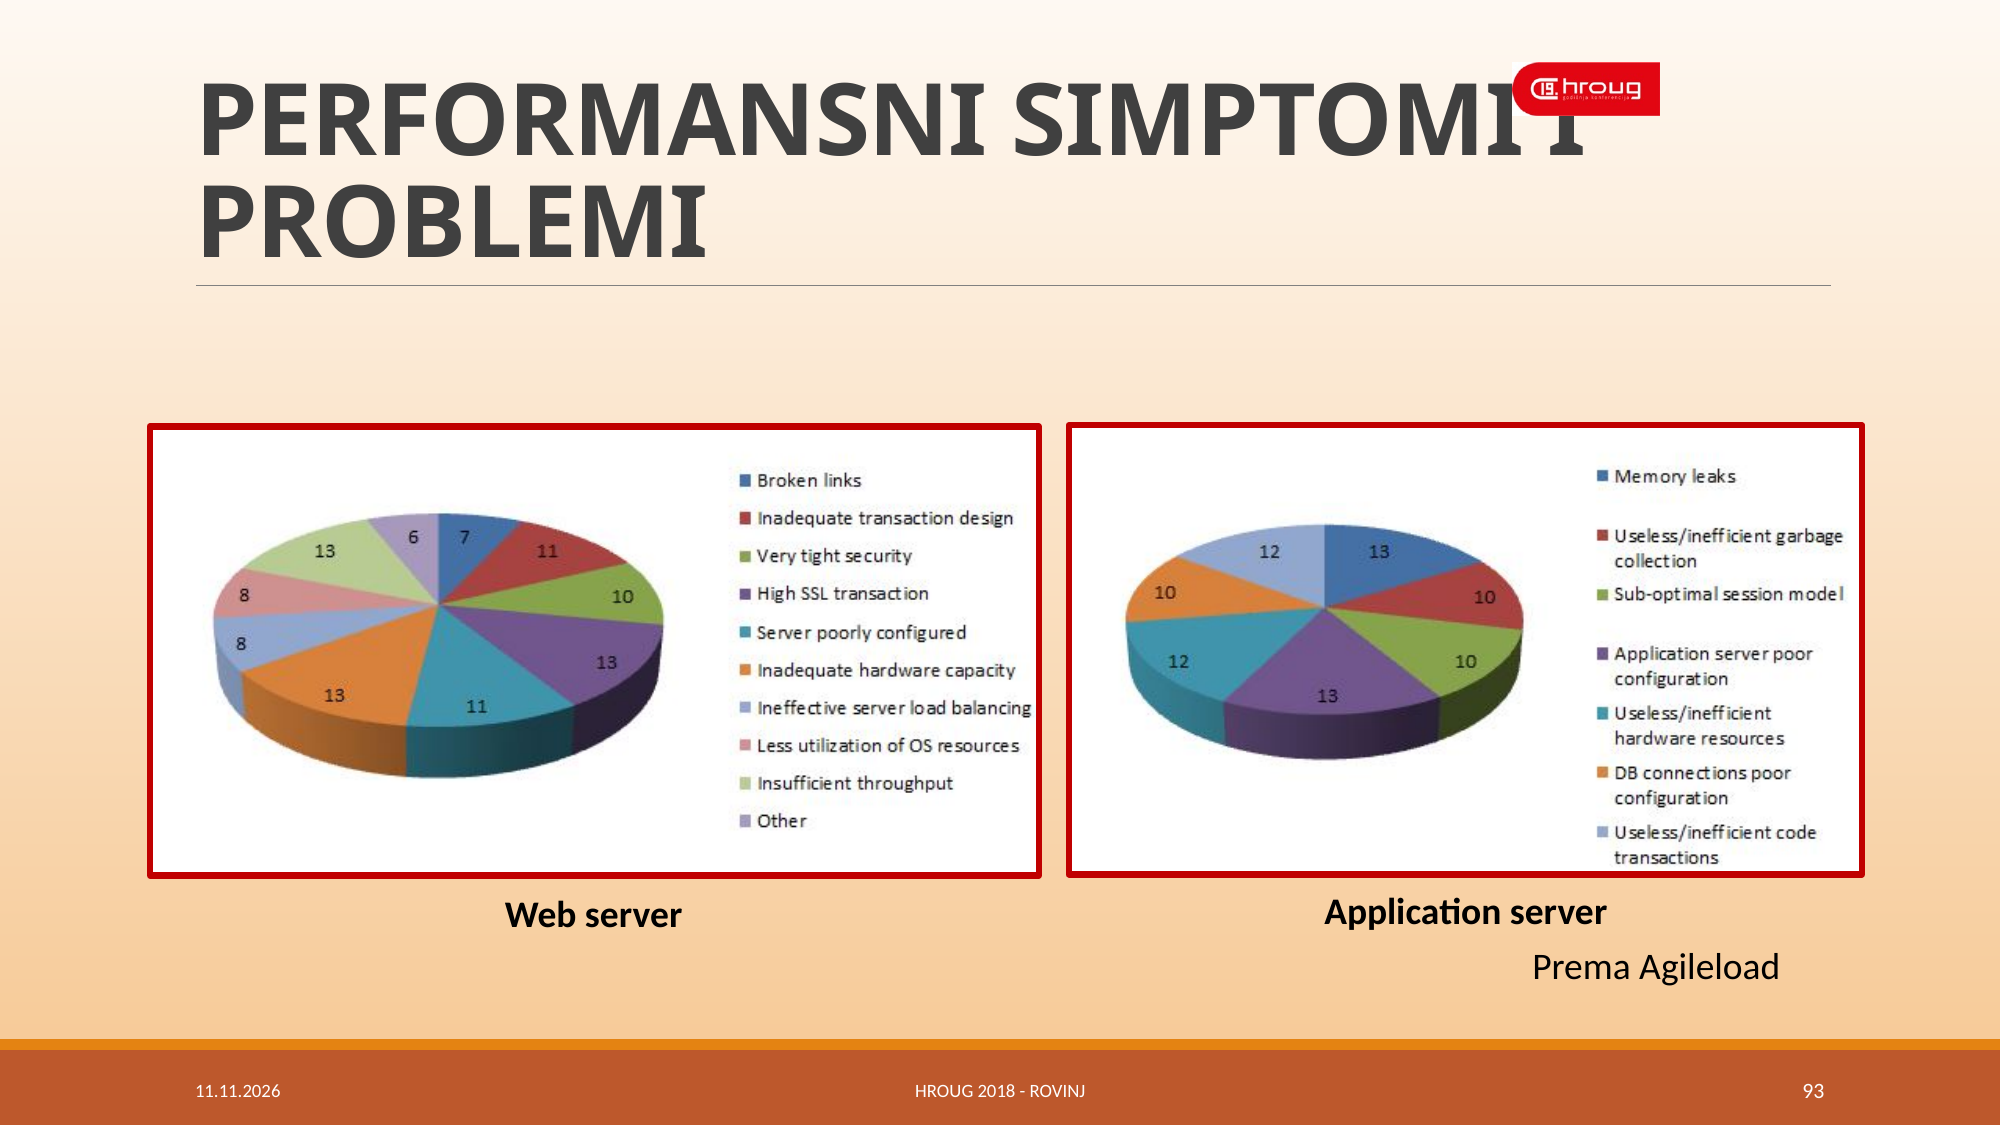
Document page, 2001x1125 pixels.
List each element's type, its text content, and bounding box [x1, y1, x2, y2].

picture [1511, 61, 1661, 117]
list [152, 428, 1037, 873]
text_box Application server [1069, 879, 1863, 940]
slide_number 93 [1624, 1059, 1840, 1120]
text_box Web server [146, 882, 1041, 942]
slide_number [180, 1059, 586, 1120]
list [1071, 427, 1860, 872]
footer HROUG 2018 - Rovinj [604, 1059, 1396, 1120]
text_box Prema Agileload [1517, 934, 1820, 995]
title PERFORMANSNI SIMPTOMI I PROBLEMI [180, 47, 1830, 285]
